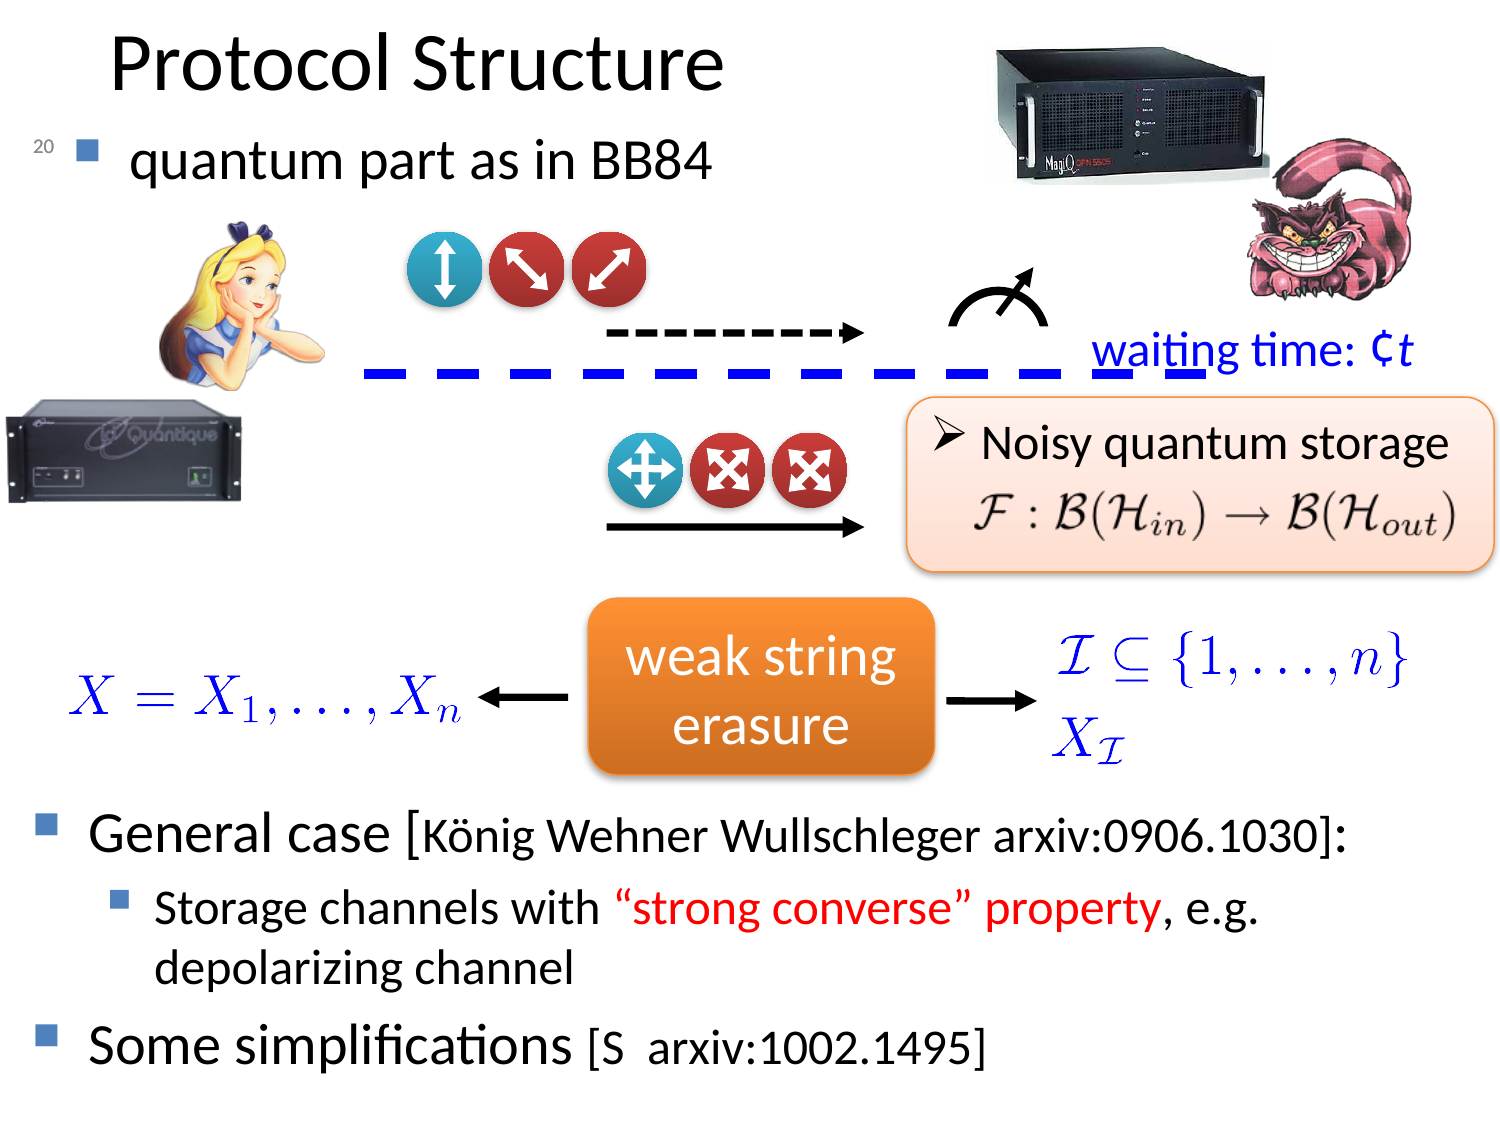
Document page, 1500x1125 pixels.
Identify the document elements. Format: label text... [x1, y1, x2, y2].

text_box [946, 630, 1412, 770]
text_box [364, 309, 1500, 386]
picture [0, 221, 325, 512]
title Protocol Structure [94, 0, 1338, 135]
slide_number 20 [0, 124, 58, 165]
picture [985, 42, 1412, 302]
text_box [407, 231, 647, 307]
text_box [926, 266, 1070, 307]
text_box weak string erasure [587, 597, 936, 776]
list quantum part as in BB84 [58, 113, 1046, 209]
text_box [606, 432, 865, 528]
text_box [65, 670, 569, 727]
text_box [906, 396, 1495, 573]
text_box General case [König Wehner Wullschleger arxiv:0906.1030]: Storage channels with “strong converse” property, e.g. depolarizing channel Some simplifications [S arxiv:1002.1495] [17, 786, 1401, 1125]
